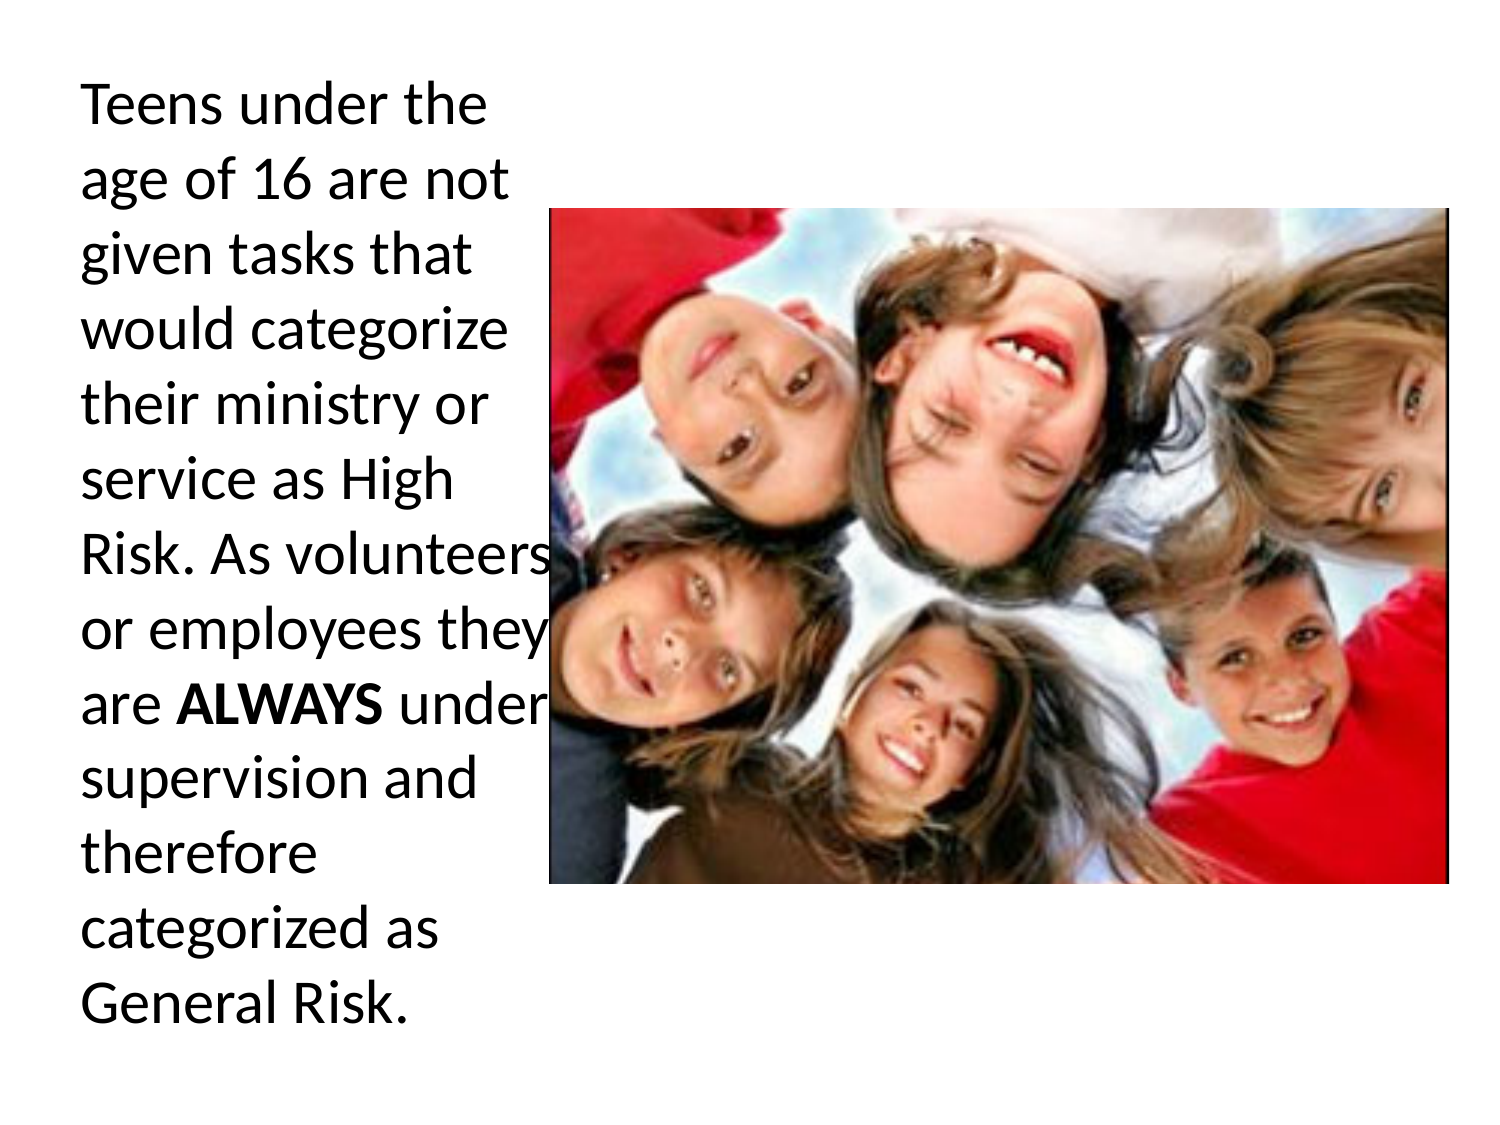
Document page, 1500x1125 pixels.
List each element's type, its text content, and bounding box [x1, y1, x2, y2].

picture [548, 207, 1450, 884]
list Teens under the age of 16 are not given tasks that would categorize their ministry or service as High Risk. As volunteers or employees they are ALWAYS under supervision and therefore categorized as General Risk. [64, 54, 585, 1106]
